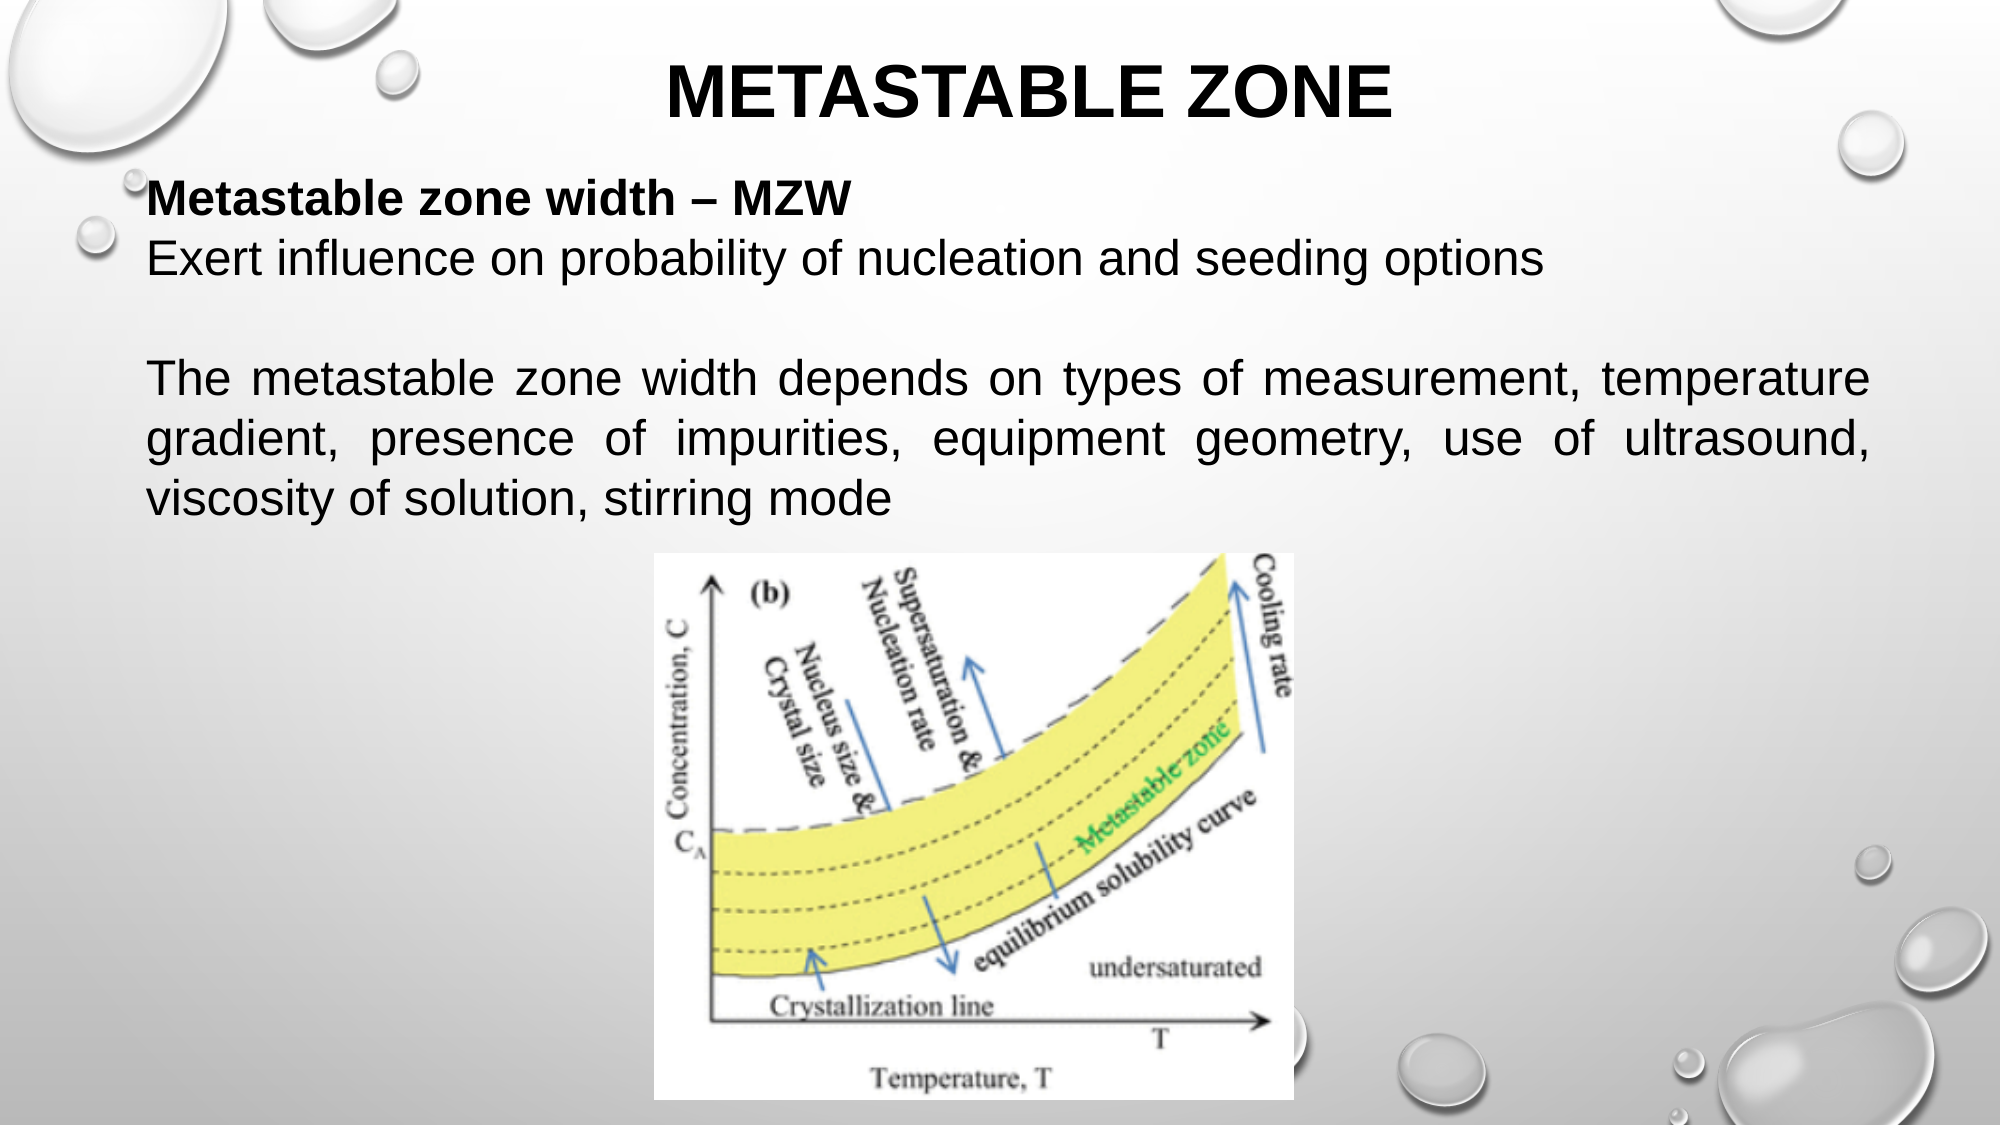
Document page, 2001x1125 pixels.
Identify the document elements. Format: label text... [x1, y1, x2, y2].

picture [0, 0, 2000, 1125]
text_box METASTABLE ZONE [271, 34, 1789, 140]
text_box Metastable zone width – MZW Exert influence on probability of nucleation and seeding options The metastable zone width depends on types of measurement, temperature gradient, presence of impurities, equipment geometry, use of ultrasound, viscosity of solution, stirring mode [131, 157, 1887, 533]
